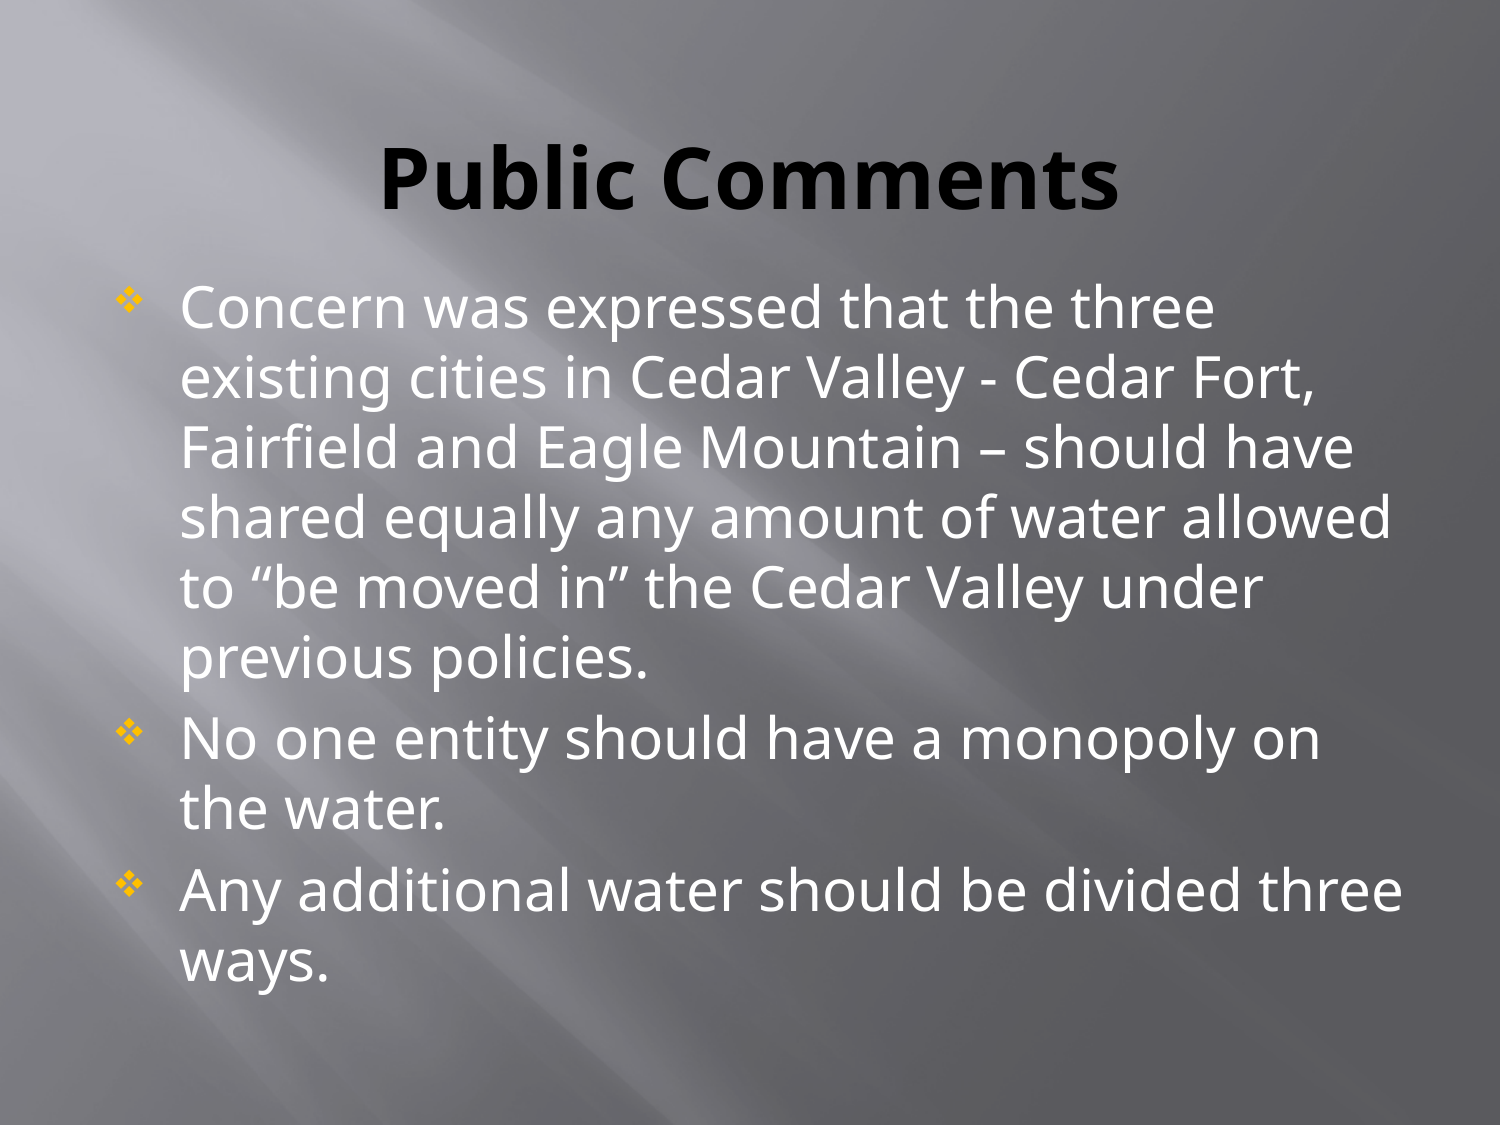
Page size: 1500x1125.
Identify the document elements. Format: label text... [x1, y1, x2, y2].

list Concern was expressed that the three existing cities in Cedar Valley - Cedar Fort, Fairfield and Eagle Mountain – should have shared equally any amount of water allowed to “be moved in” the Cedar Valley under previous policies. No one entity should have a monopoly on the water. Any additional water should be divided three ways. [75, 262, 1425, 1035]
title Public Comments [200, 62, 1300, 262]
